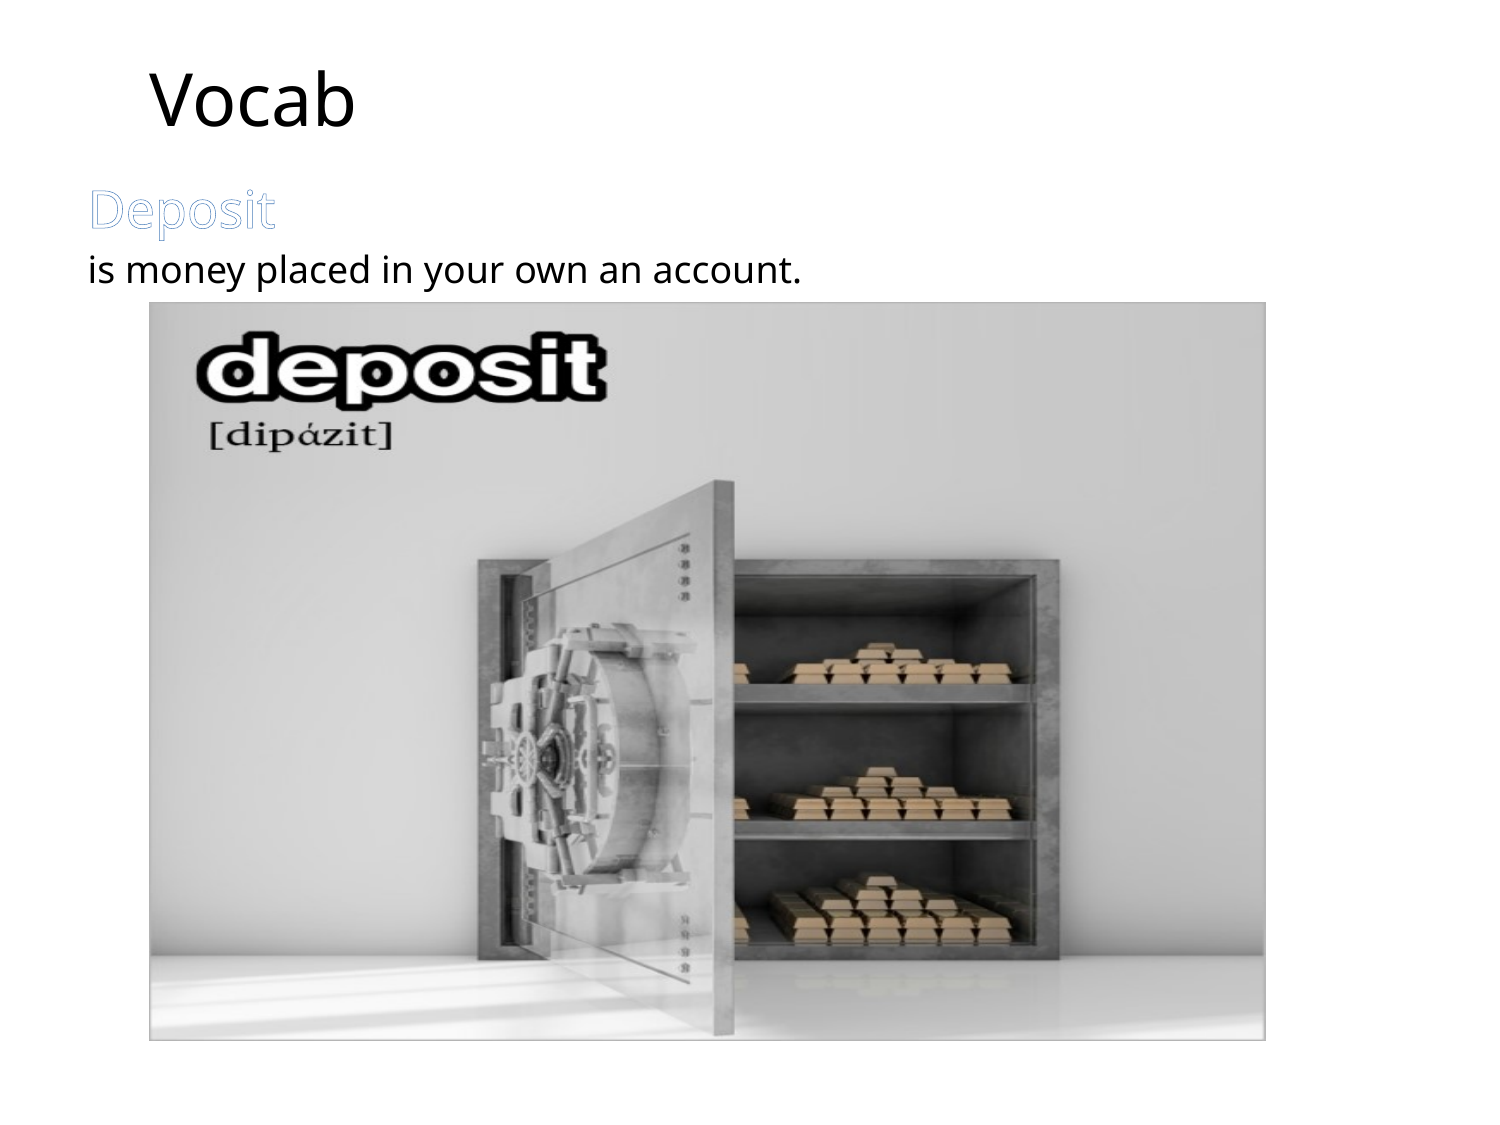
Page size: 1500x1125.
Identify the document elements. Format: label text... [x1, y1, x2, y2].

title Vocab [75, 45, 433, 149]
picture [149, 302, 1266, 1042]
text_box Deposit is money placed in your own an account. [72, 168, 1455, 333]
